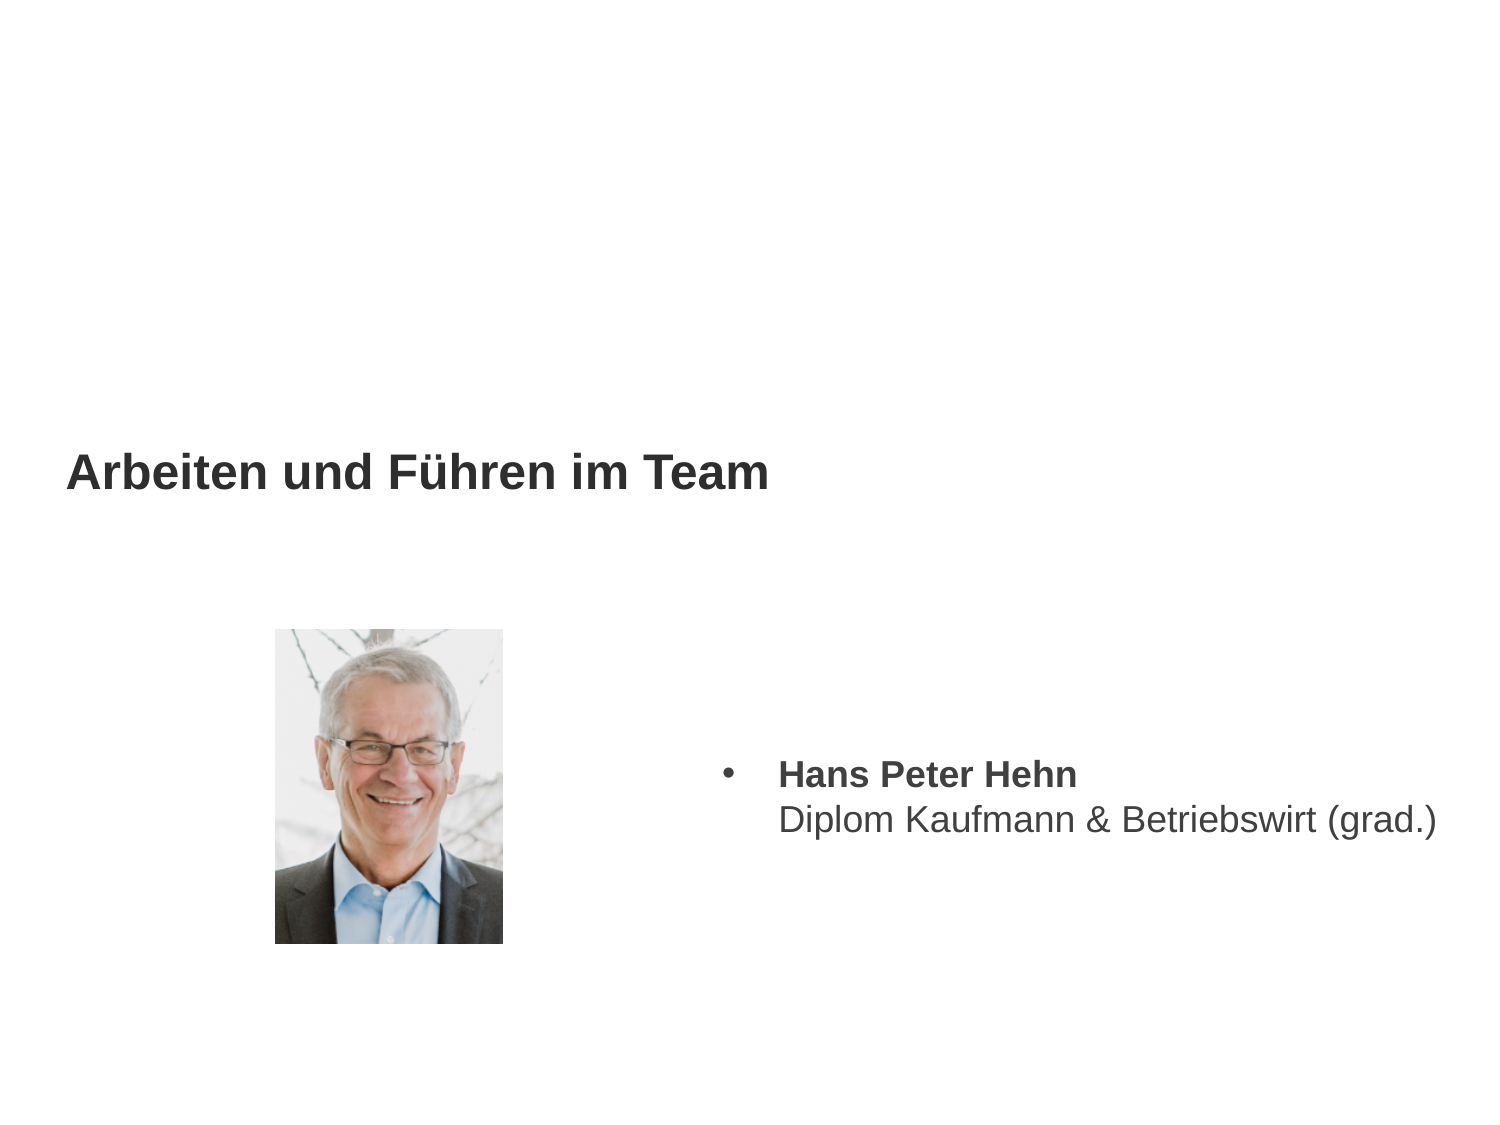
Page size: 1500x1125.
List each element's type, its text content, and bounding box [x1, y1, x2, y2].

title Arbeiten und Führen im Team [50, 349, 1275, 591]
subtitle Hans Peter Hehn Diplom Kaufmann & Betriebswirt (grad.) [707, 637, 1500, 925]
picture [275, 629, 503, 945]
